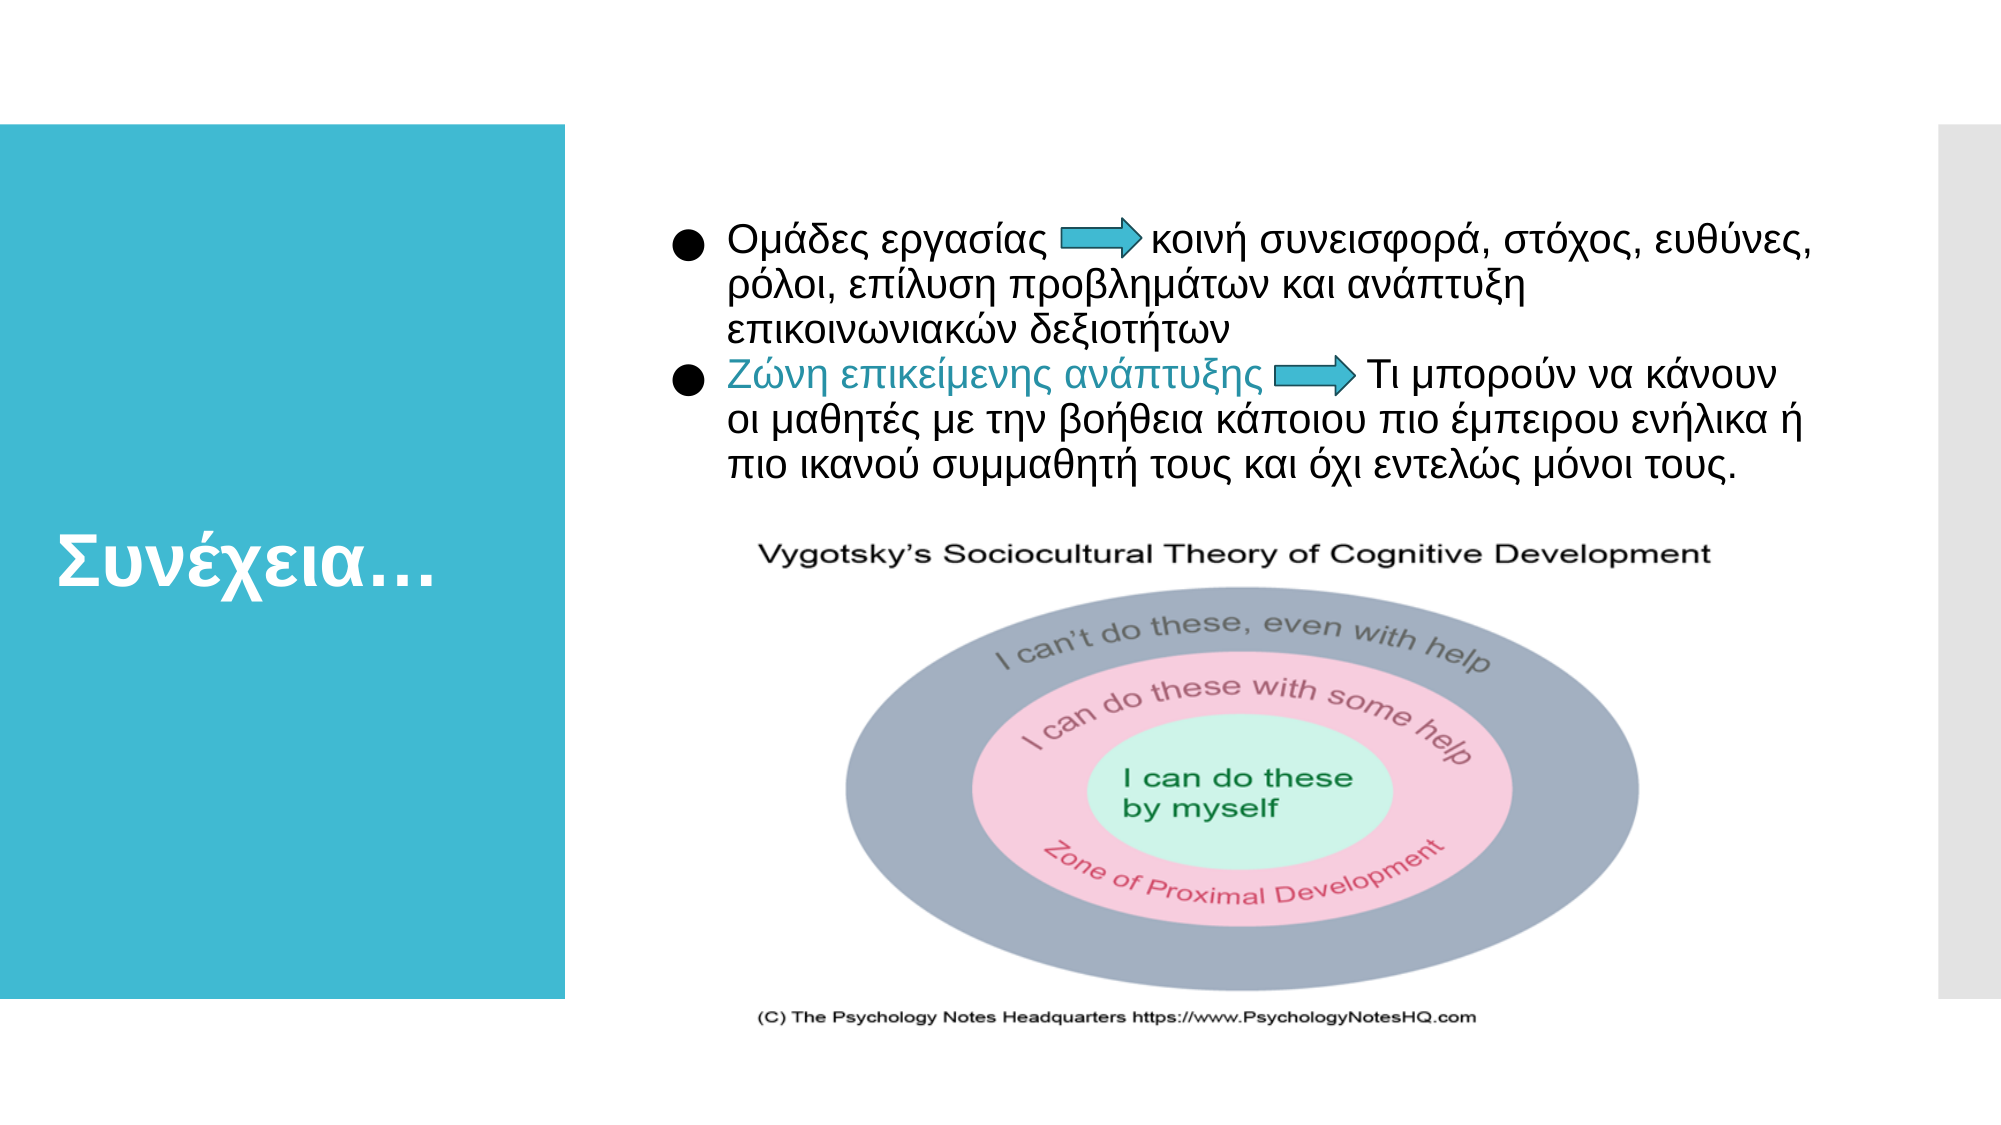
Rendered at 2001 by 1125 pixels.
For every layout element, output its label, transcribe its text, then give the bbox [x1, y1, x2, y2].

title Συνέχεια… [41, 184, 525, 940]
list Ομάδες εργασίας κοινή συνεισφορά, στόχος, ευθύνες, ρόλοι, επίλυση προβλημάτων και ανάπτυξη επικοινωνιακών δεξιοτήτων Ζώνη επικείμενης ανάπτυξης Τι μπορούν να κάνουν οι μαθητές με την βοήθεια κάποιου πιο έμπειρου ενήλικα ή πιο ικανού συμμαθητή τους και όχι εντελώς μόνοι τους. [634, 141, 1835, 634]
text_box [1275, 355, 1356, 396]
text_box [1061, 218, 1142, 258]
picture [721, 512, 1748, 1050]
